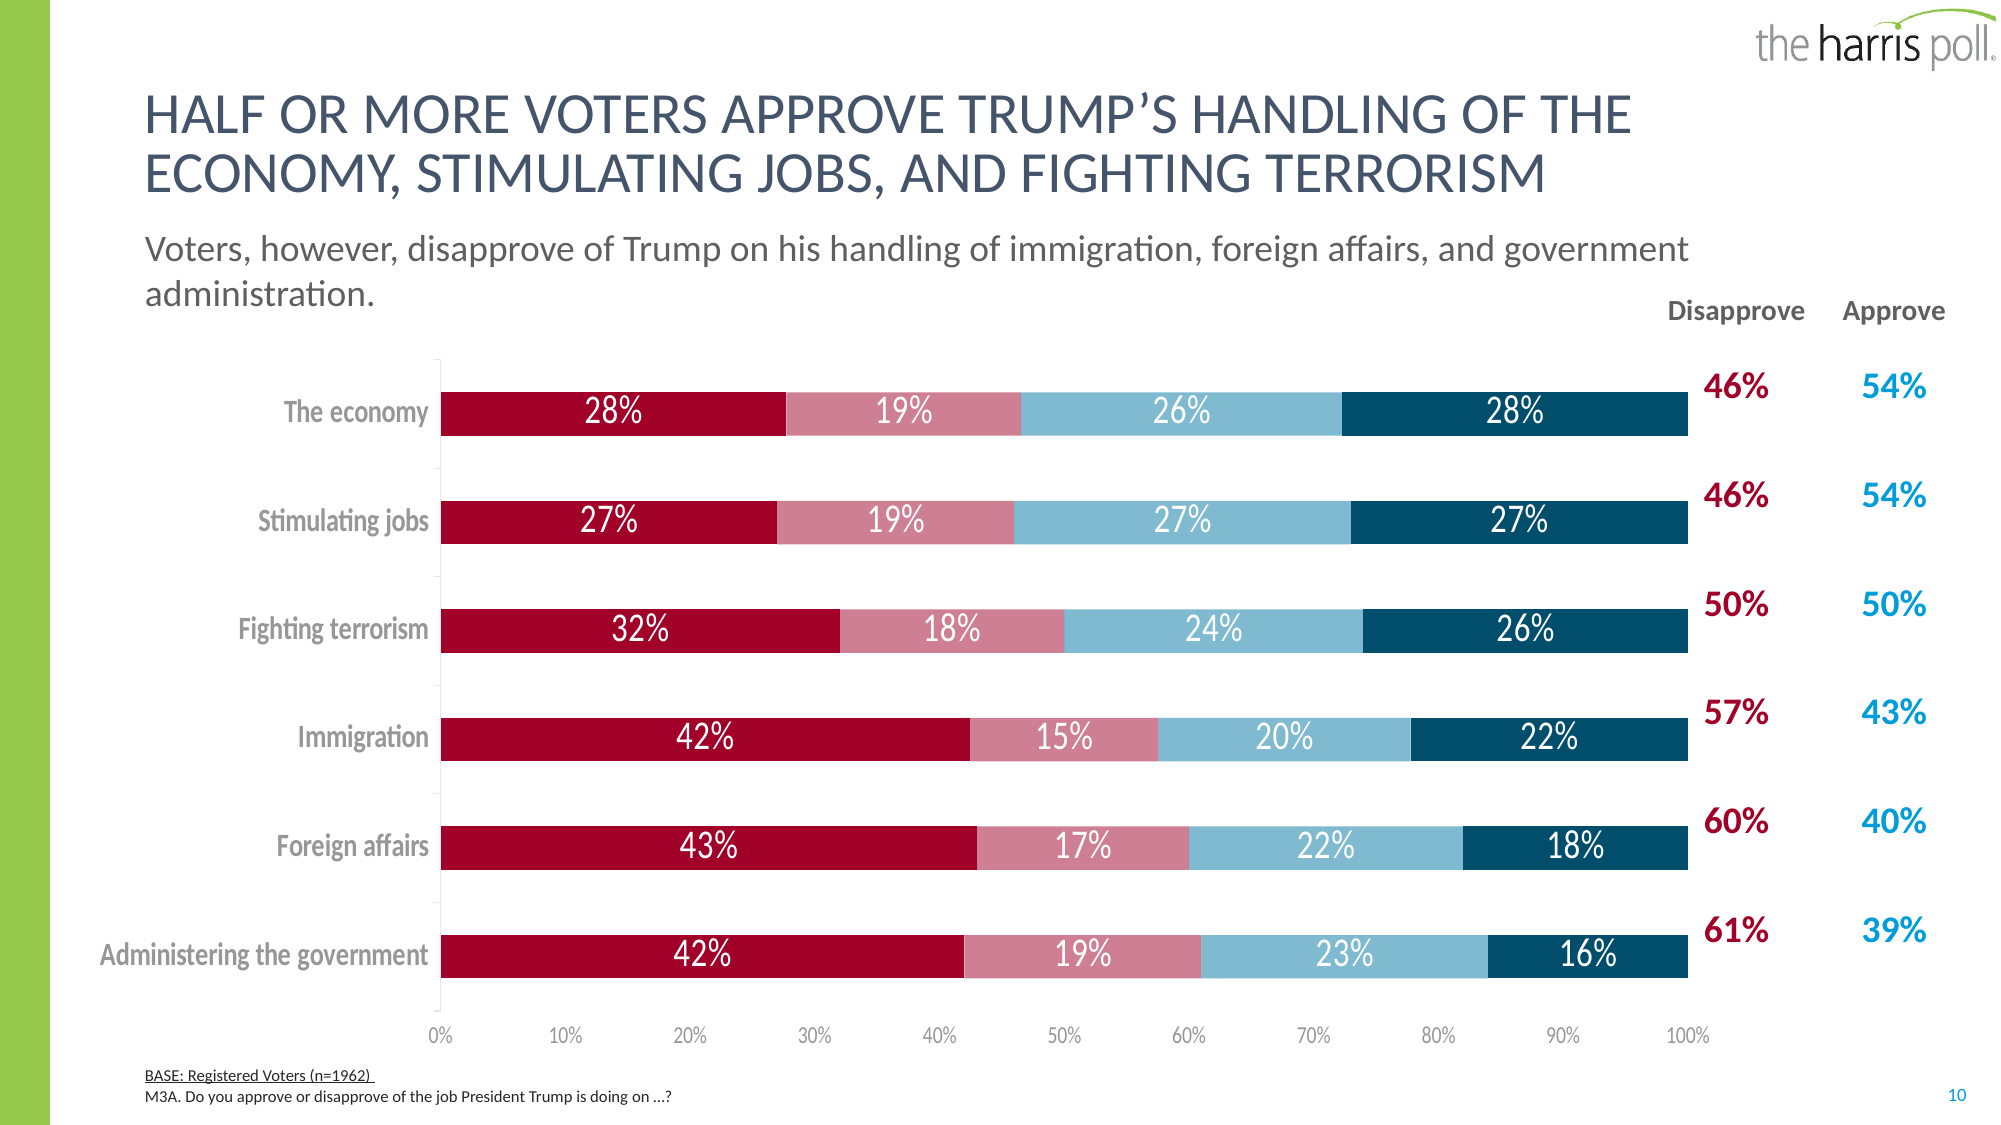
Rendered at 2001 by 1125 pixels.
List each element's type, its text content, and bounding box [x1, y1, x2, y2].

table_cell 61% [1732, 879, 1823, 987]
table_cell 54% [1823, 335, 1965, 443]
chart [99, 337, 1732, 1051]
table_cell 57% [1732, 661, 1823, 770]
table_cell 50% [1732, 552, 1823, 661]
text_box [160, 87, 1915, 182]
table_cell 54% [1823, 443, 1965, 552]
table_cell 50% [1823, 552, 1965, 661]
table_cell 43% [1823, 661, 1965, 770]
list Voters, however, disapprove of Trump on his handling of immigration, foreign affairs, and government administration. [129, 224, 1763, 262]
table_cell 39% [1823, 879, 1965, 987]
text_box [77, 1044, 1864, 1105]
table_cell 46% [1732, 443, 1823, 552]
table_cell 46% [1650, 335, 1823, 443]
table_cell 40% [1823, 770, 1965, 879]
table_cell 60% [1732, 770, 1823, 879]
table_header Disapprove [1650, 248, 1823, 335]
list BASE: Registered Voters (n=1962) M3A. Do you approve or disapprove of the job President Trump is doing on …? [129, 1045, 1916, 1106]
table_header Approve [1823, 248, 1965, 335]
title Half or more voters approve trump’s handling of the economy, stimulating jobs, and fighting terrorism [129, 111, 1917, 205]
picture [1752, 4, 1998, 78]
